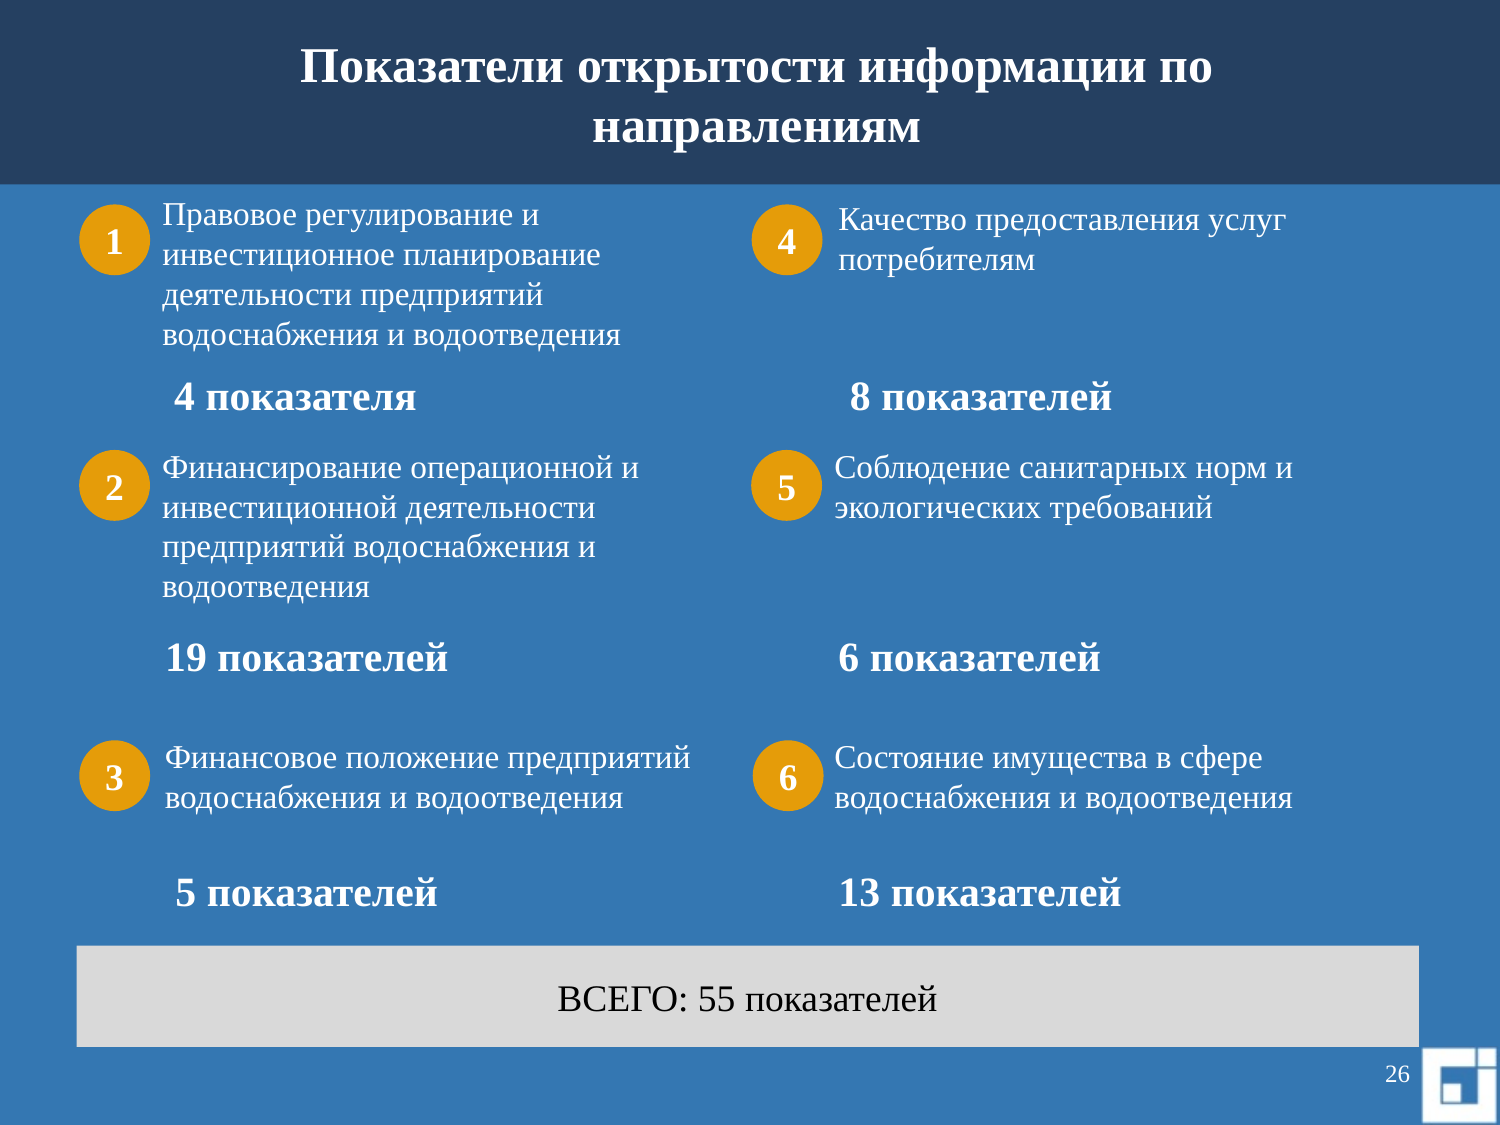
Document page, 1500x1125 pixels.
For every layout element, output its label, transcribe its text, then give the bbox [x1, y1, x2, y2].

text_box Правовое регулирование и инвестиционное планирование деятельности предприятий водоснабжения и водоотведения [147, 185, 749, 360]
text_box 6 [750, 738, 826, 814]
text_box ВСЕГО: 55 показателей [76, 945, 1419, 1047]
text_box 13 показателей [823, 857, 1155, 923]
text_box Финансирование операционной и инвестиционной деятельности предприятий водоснабжения и водоотведения [147, 437, 749, 612]
text_box 5 [749, 447, 825, 523]
text_box 2 [77, 447, 153, 523]
text_box Финансовое положение предприятий водоснабжения и водоотведения [150, 727, 752, 823]
text_box 6 показателей [823, 622, 1155, 687]
picture [1420, 1046, 1500, 1125]
text_box [0, 0, 1500, 186]
slide_number 26 [1074, 1047, 1418, 1103]
text_box 4 [749, 202, 825, 278]
text_box 19 показателей [150, 622, 481, 687]
text_box Соблюдение санитарных норм и экологических требований [819, 437, 1422, 532]
text_box 4 показателя [159, 361, 491, 427]
text_box 1 [77, 202, 153, 278]
text_box Показатели открытости информации по направлениям [125, 34, 1389, 151]
text_box 5 показателей [160, 857, 492, 923]
text_box 8 показателей [835, 361, 1167, 427]
text_box 3 [77, 738, 153, 814]
text_box Состояние имущества в сфере водоснабжения и водоотведения [819, 727, 1422, 823]
text_box Качество предоставления услуг потребителям [823, 190, 1426, 285]
